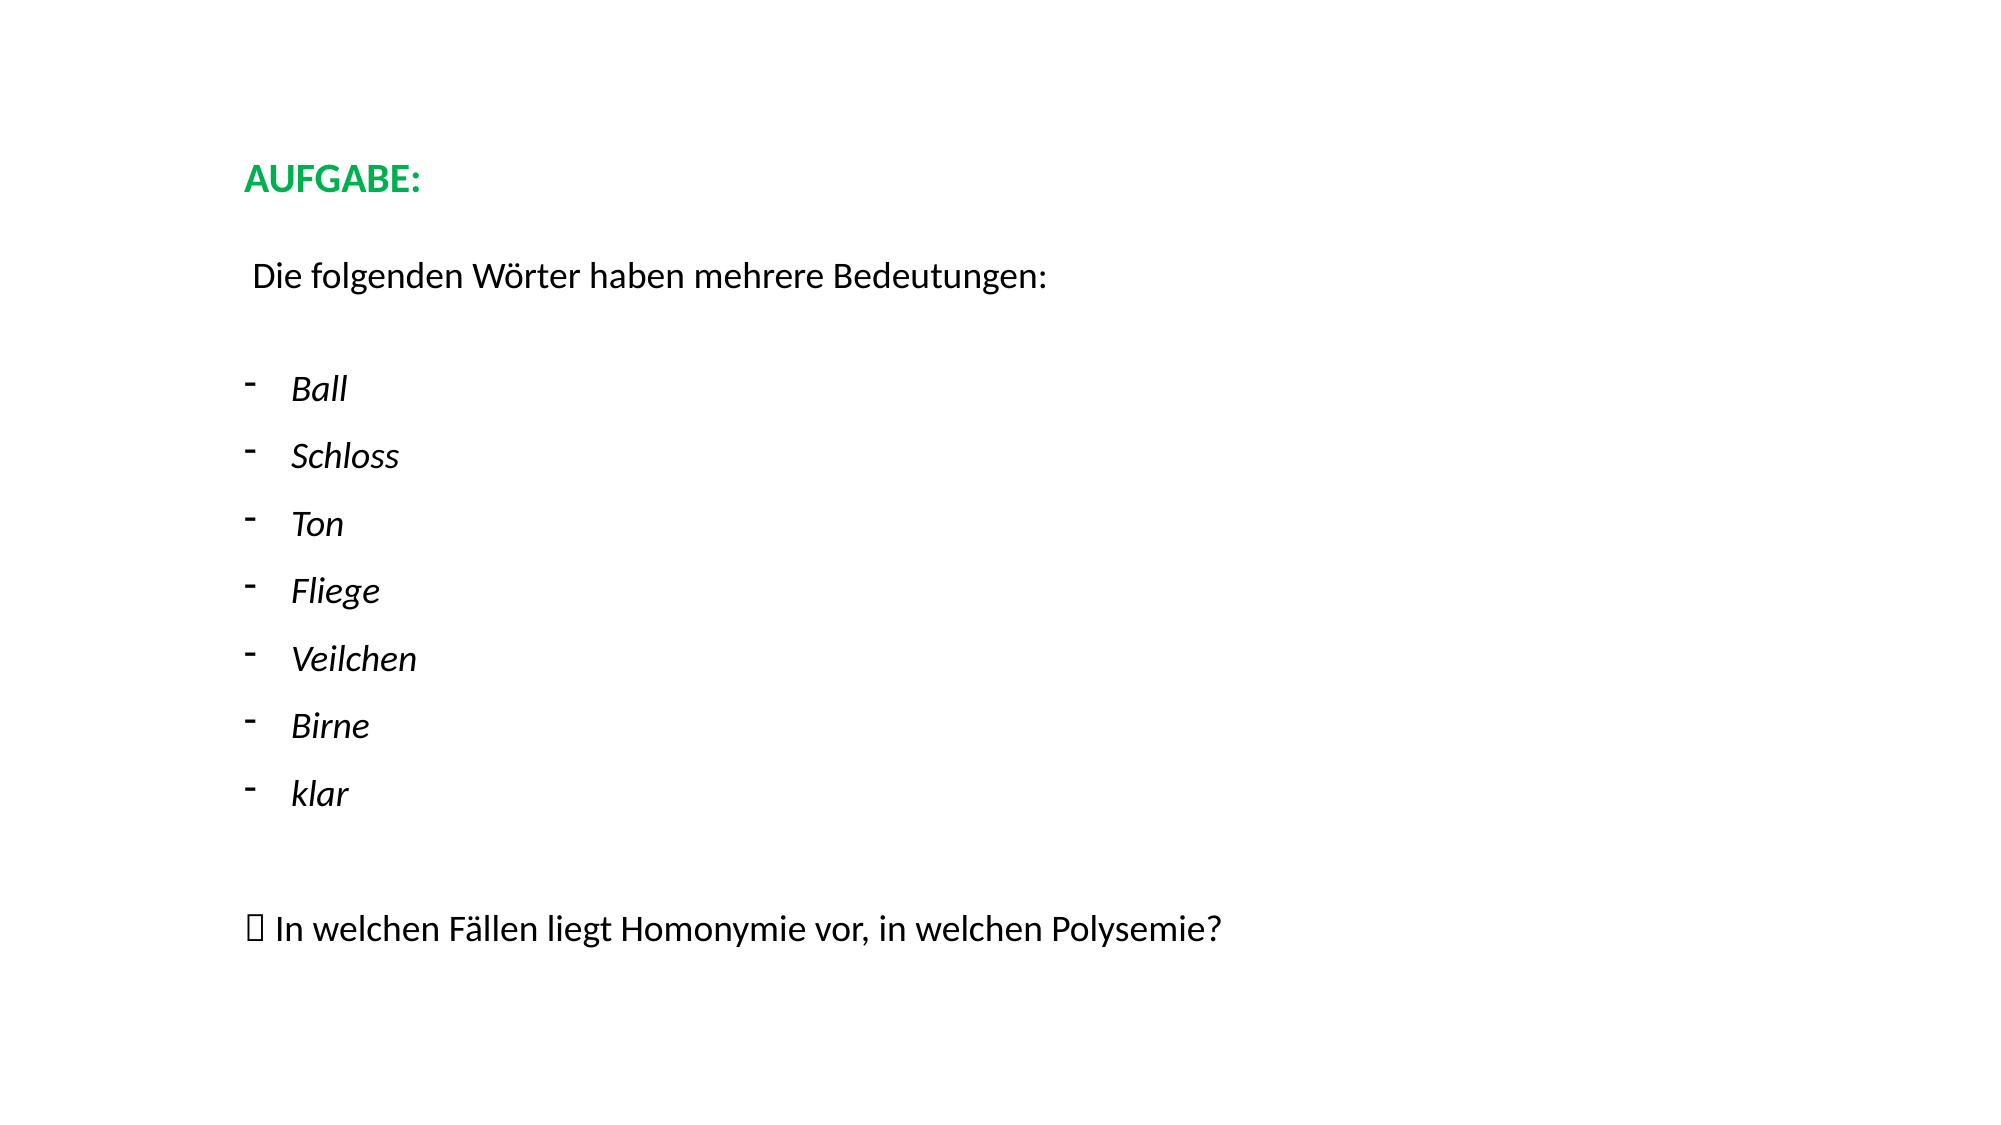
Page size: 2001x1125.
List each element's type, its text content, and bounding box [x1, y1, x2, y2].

text_box Aufgabe: Die folgenden Wörter haben mehrere Bedeutungen: Ball Schloss Ton Fliege Veilchen Birne klar  In welchen Fällen liegt Homonymie vor, in welchen Polysemie? [229, 143, 1274, 1001]
